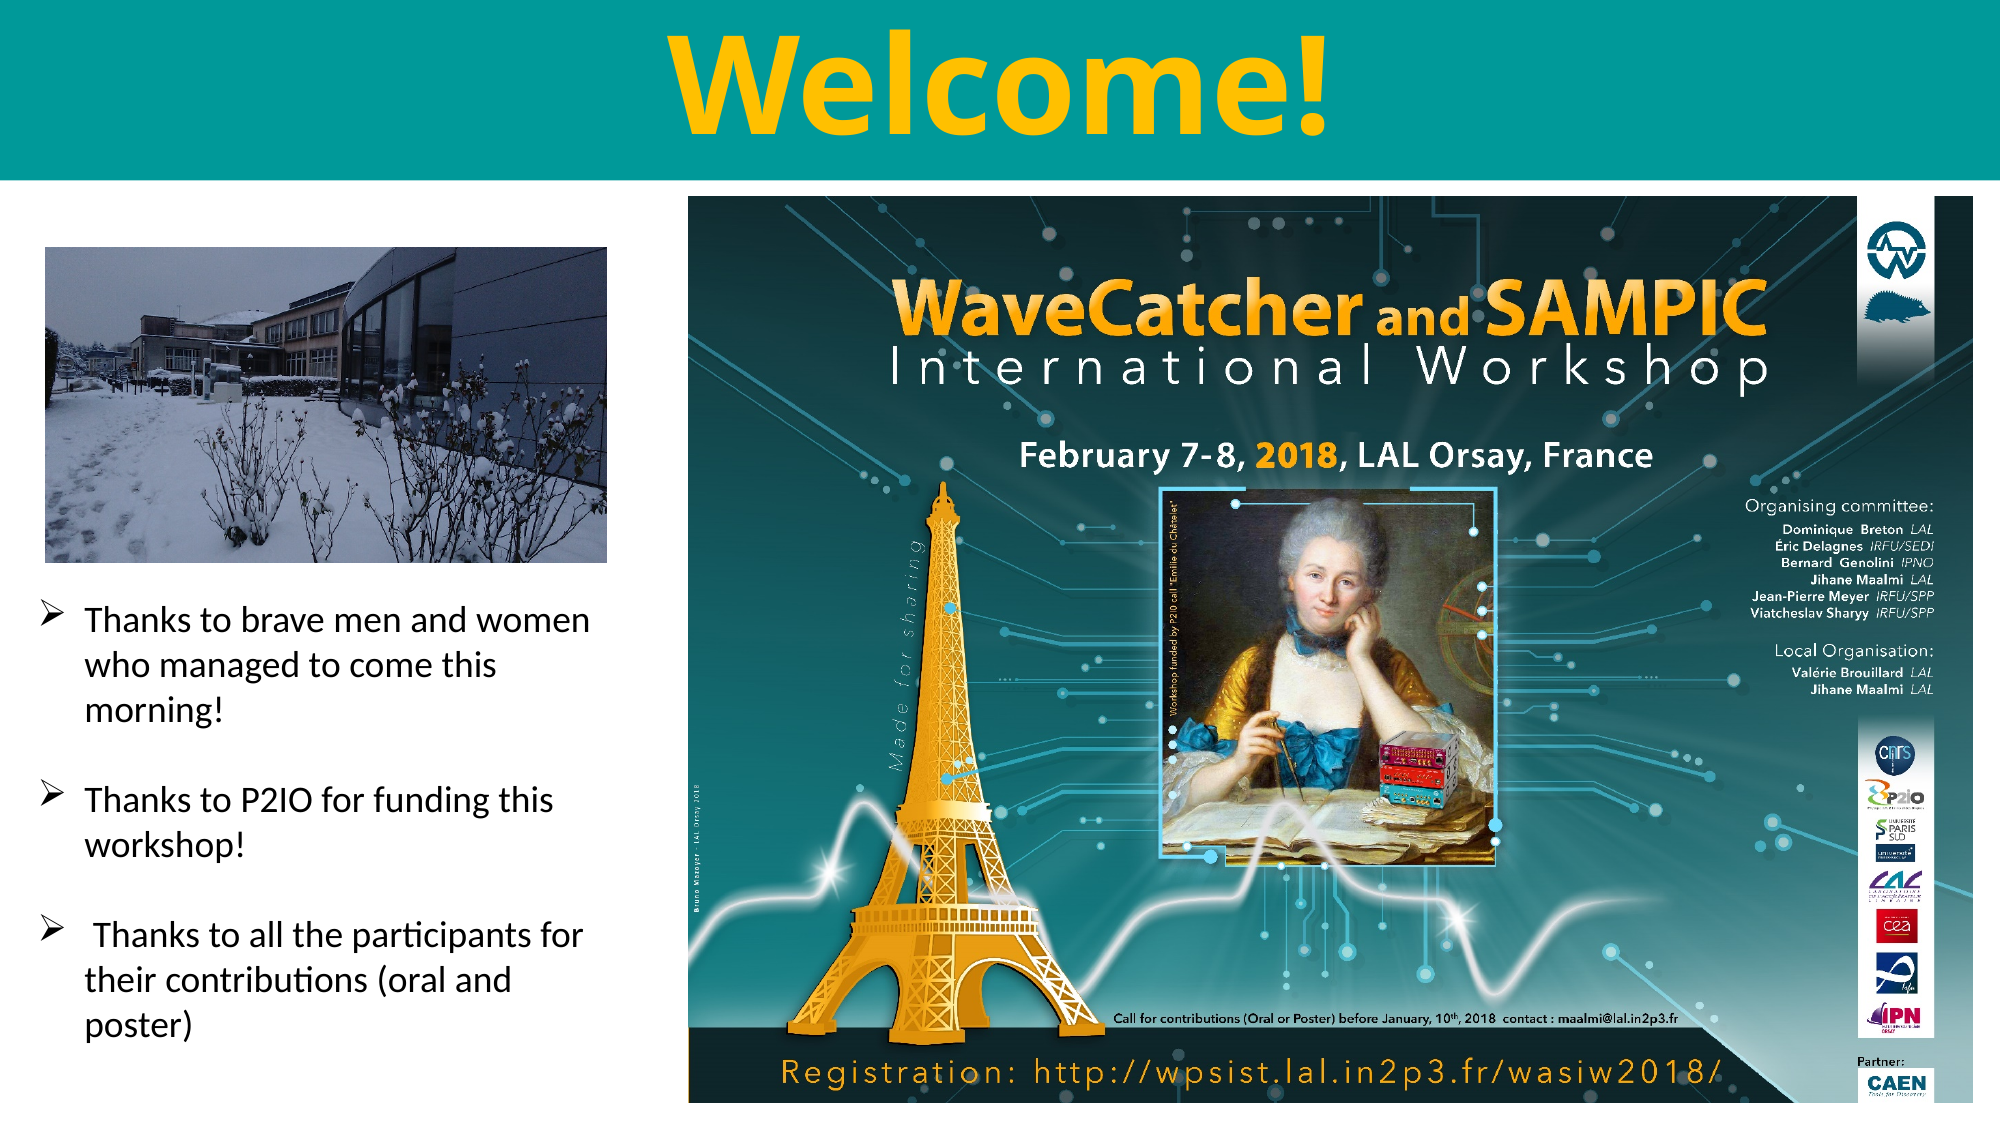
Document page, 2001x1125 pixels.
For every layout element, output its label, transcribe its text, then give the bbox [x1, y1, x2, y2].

picture [45, 246, 607, 563]
text_box Welcome! [0, 0, 2000, 181]
picture [688, 196, 1973, 1103]
text_box Thanks to brave men and women who managed to come this morning! Thanks to P2IO for funding this workshop! Thanks to all the participants for their contributions (oral and poster) [22, 587, 630, 1098]
